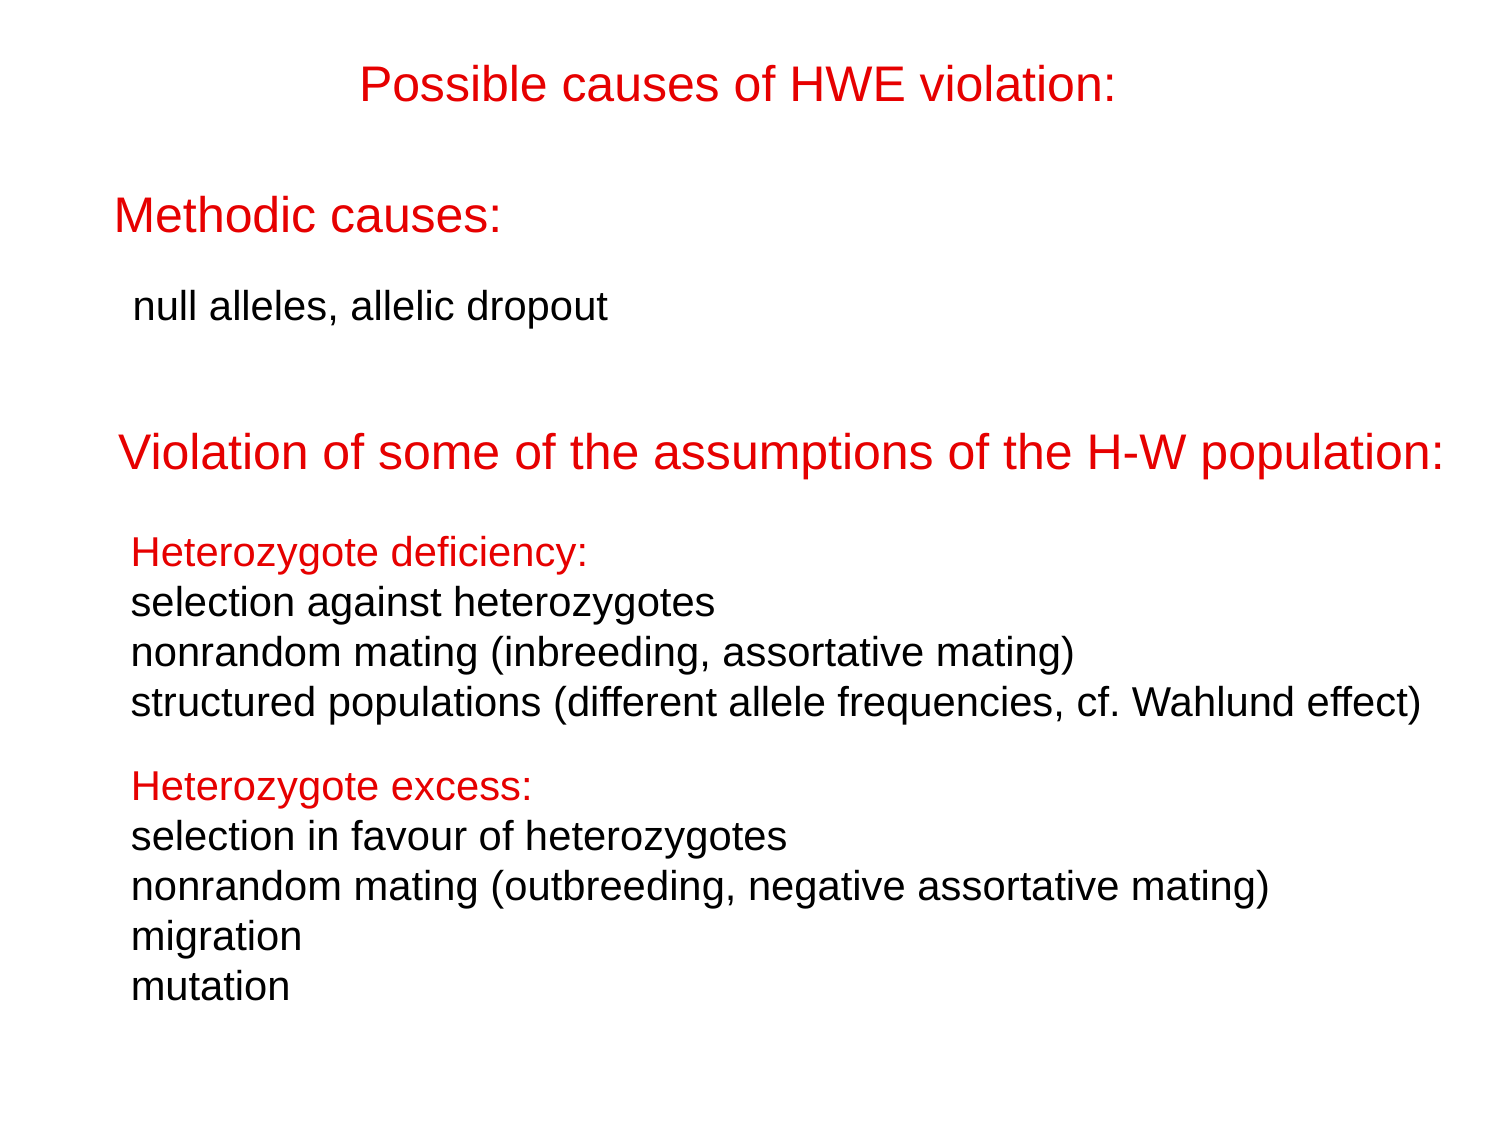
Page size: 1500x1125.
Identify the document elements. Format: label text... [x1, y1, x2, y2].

text_box Violation of some of the assumptions of the H-W population: [89, 412, 1461, 487]
text_box null alleles, allelic dropout [117, 271, 624, 337]
text_box Heterozygote deficiency: selection against heterozygotes nonrandom mating (inbreeding, assortative mating) structured populations (different allele frequencies, cf. Wahlund effect) [115, 517, 1438, 733]
text_box Methodic causes: [84, 175, 518, 250]
text_box Heterozygote excess: selection in favour of heterozygotes nonrandom mating (outbreeding, negative assortative mating) migration mutation [116, 751, 1286, 1016]
text_box Possible causes of HWE violation: [344, 43, 1133, 119]
